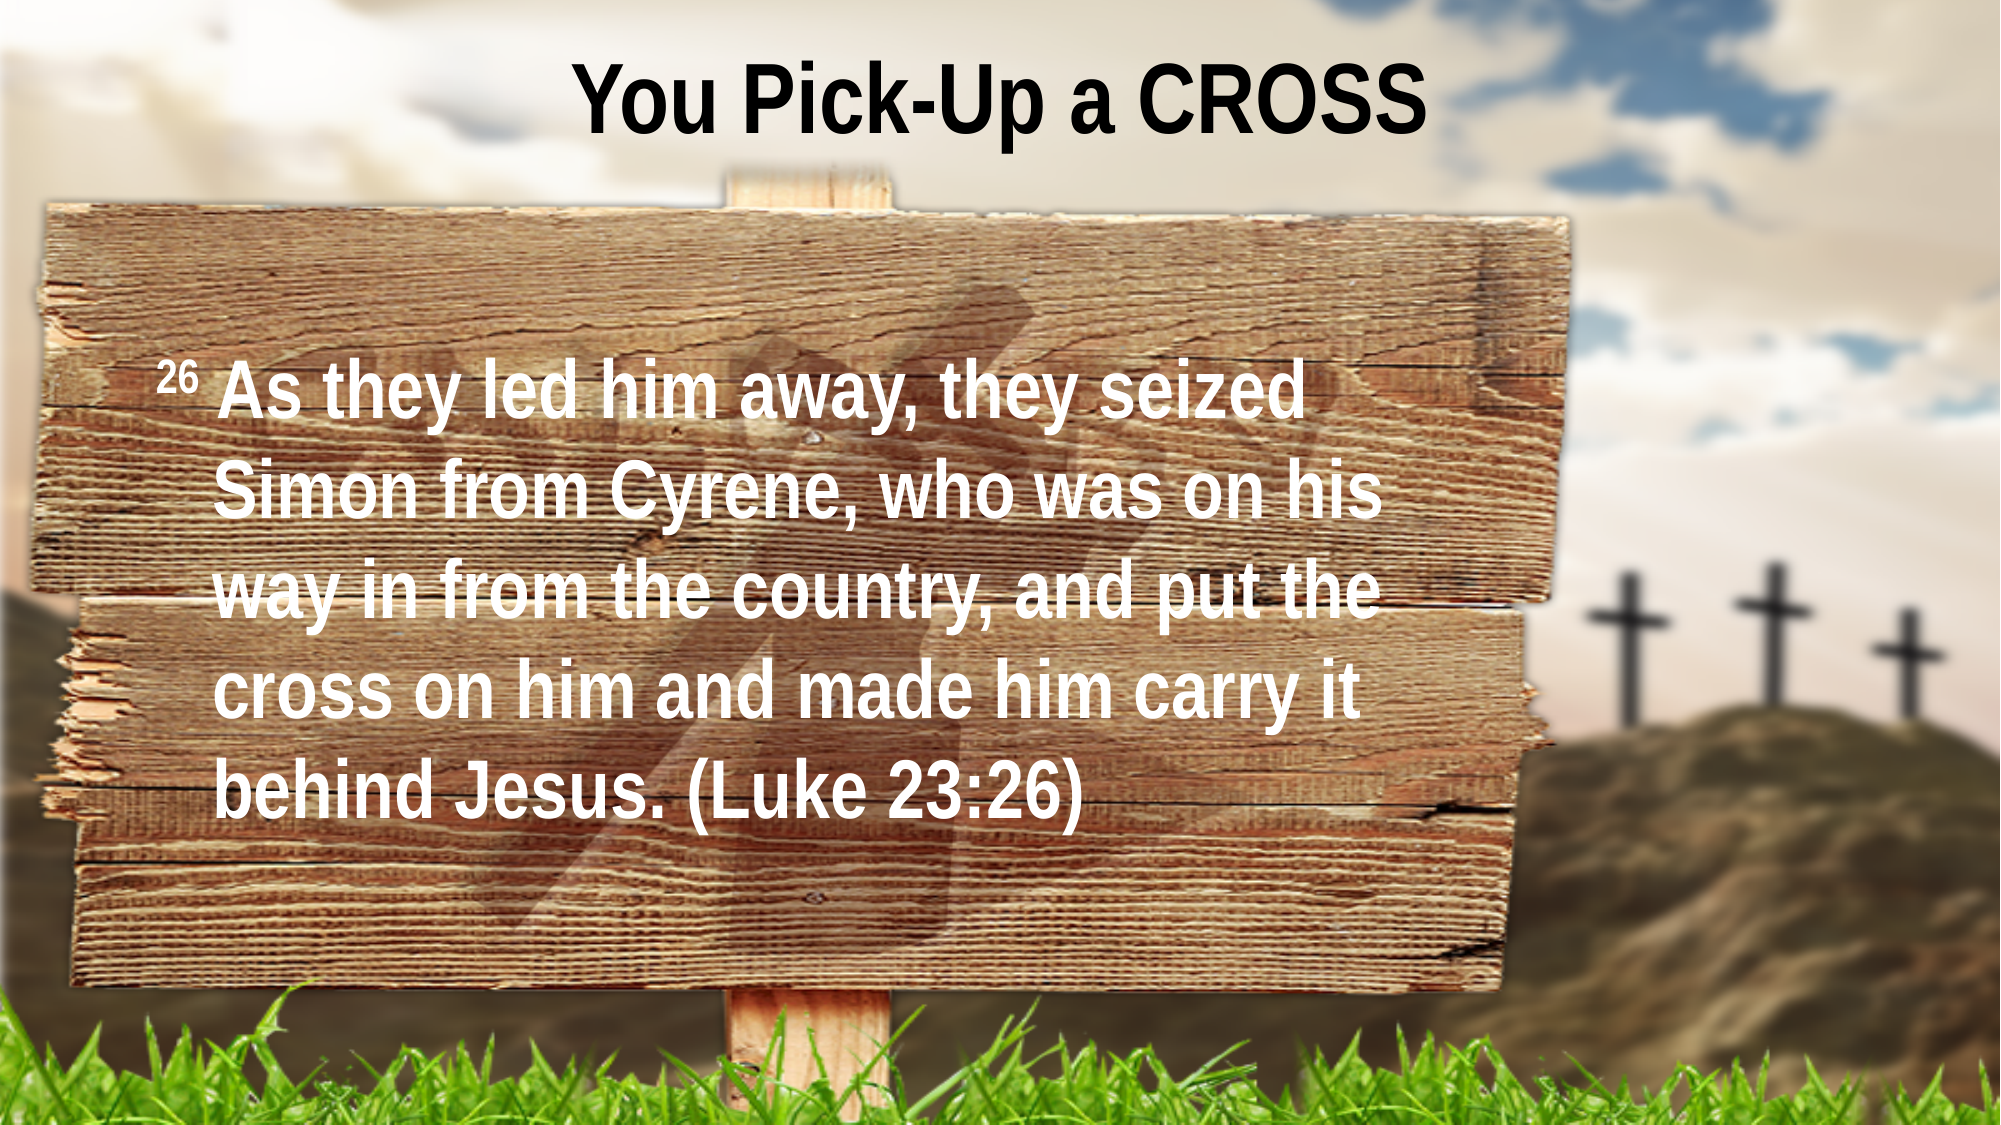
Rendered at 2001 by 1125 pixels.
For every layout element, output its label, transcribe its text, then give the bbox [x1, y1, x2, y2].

list 26 As they led him away, they seized Simon from Cyrene, who was on his way in from the country, and put the cross on him and made him carry it behind Jesus. (Luke 23:26) [140, 327, 1439, 1018]
picture [0, 188, 2000, 1125]
title You Pick-Up a CROSS [0, 0, 2000, 188]
